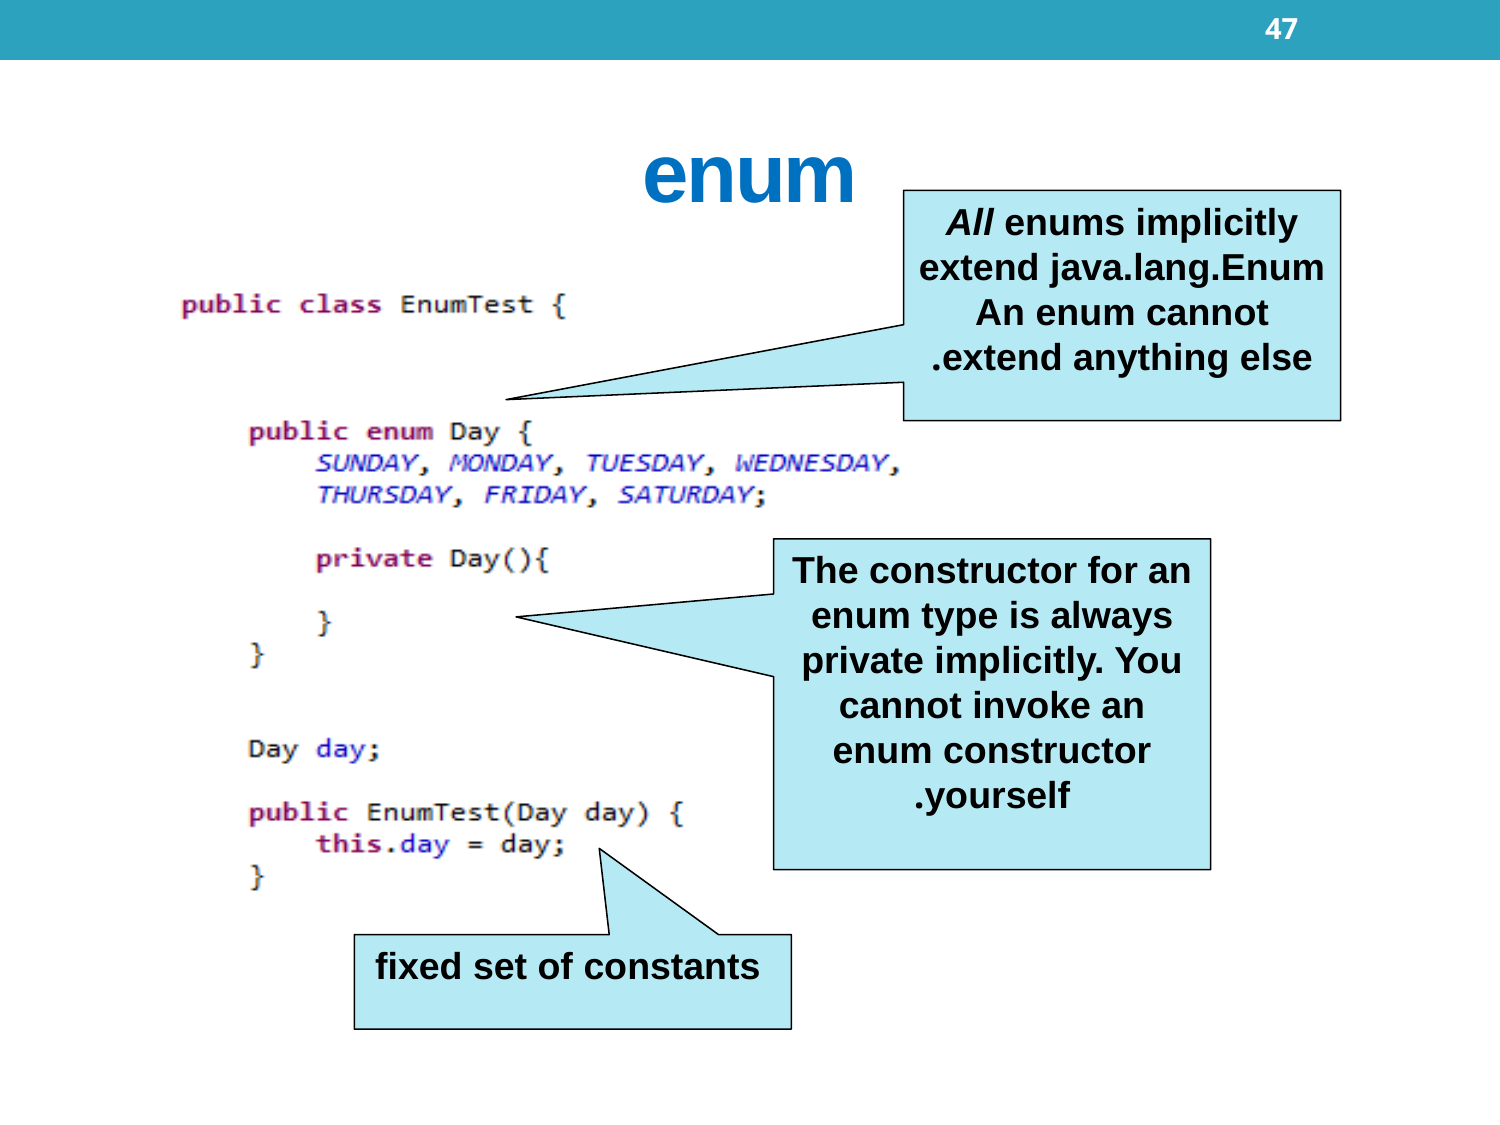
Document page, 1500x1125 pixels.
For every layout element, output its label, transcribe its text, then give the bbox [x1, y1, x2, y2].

text_box fixed set of constants [354, 936, 792, 1030]
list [129, 272, 993, 929]
slide_number 47 [1250, 3, 1425, 57]
title enum [75, 87, 1425, 250]
text_box The constructor for an enum type is always private implicitly. You cannot invoke an enum constructor yourself. [1001, 538, 1211, 870]
text_box All enums implicitly extend java.lang.EnumAn enum cannot extend anything else. [903, 190, 1341, 421]
